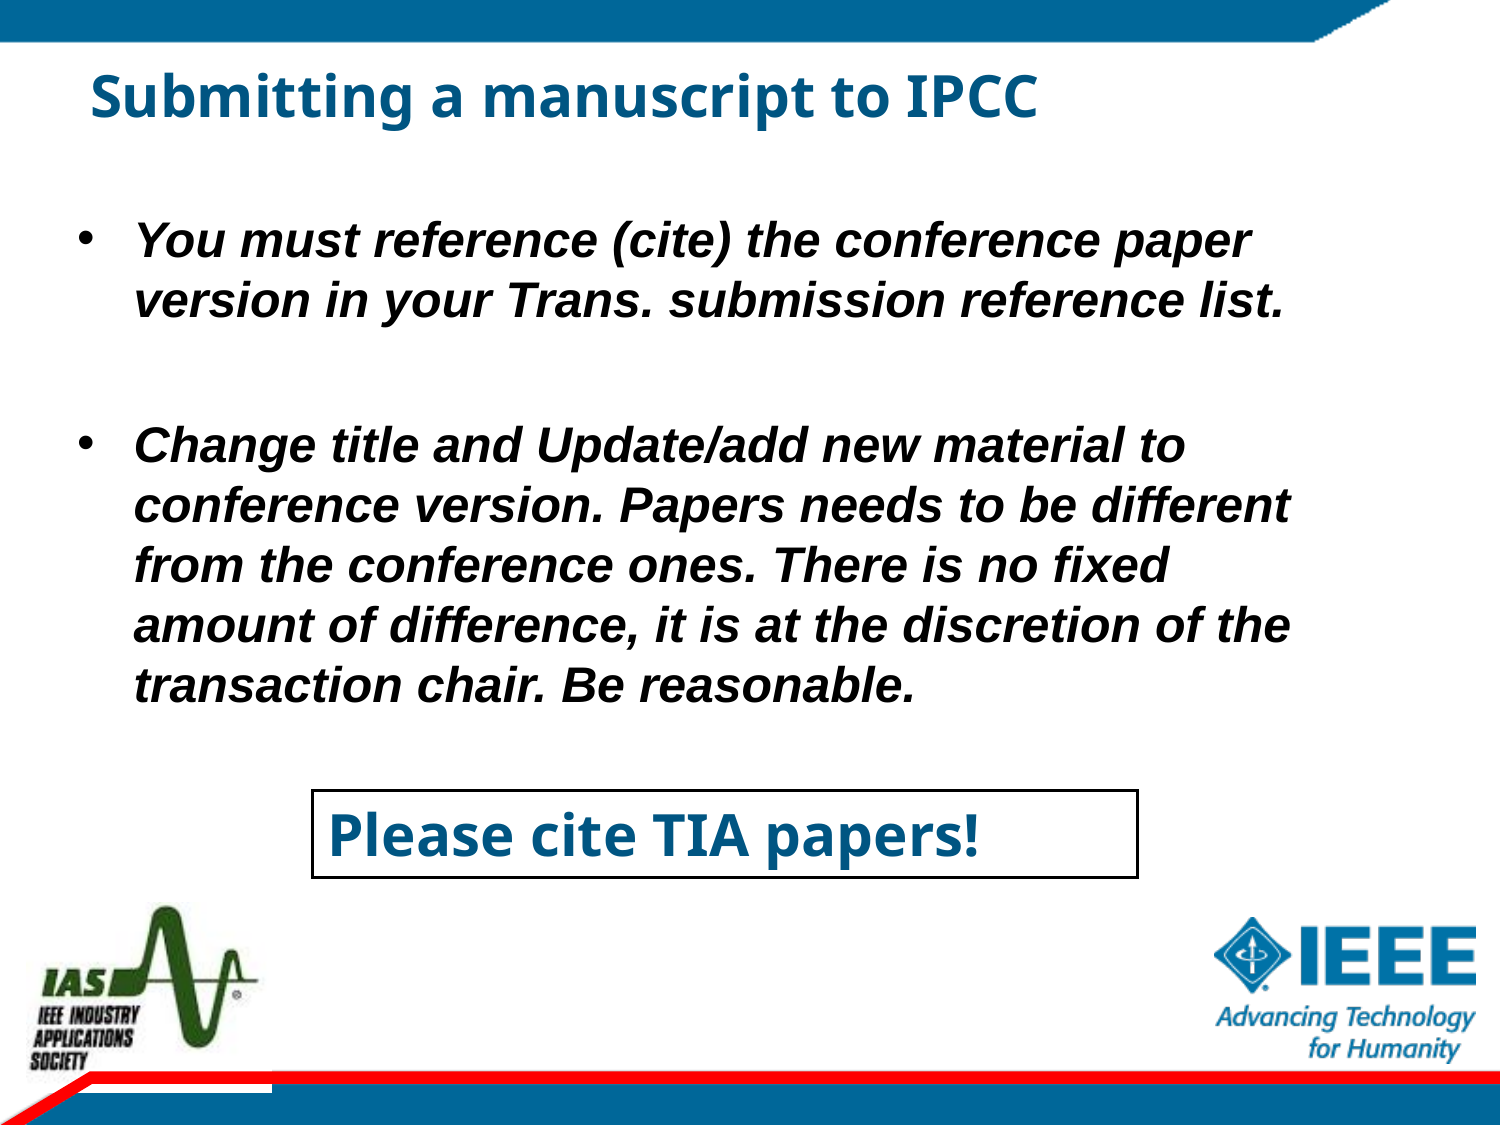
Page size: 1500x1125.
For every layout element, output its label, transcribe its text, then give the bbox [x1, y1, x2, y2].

title Submitting a manuscript to IPCC [75, 51, 1425, 202]
text_box Please cite TIA papers! [312, 790, 1138, 878]
picture [0, 0, 1500, 1124]
picture [81, 1084, 271, 1092]
text_box You must reference (cite) the conference paper version in your Trans. submission reference list. Change title and Update/add new material to conference version. Papers needs to be different from the conference ones. There is no fixed amount of difference, it is at the discretion of the transaction chair. Be reasonable. [62, 200, 1350, 721]
